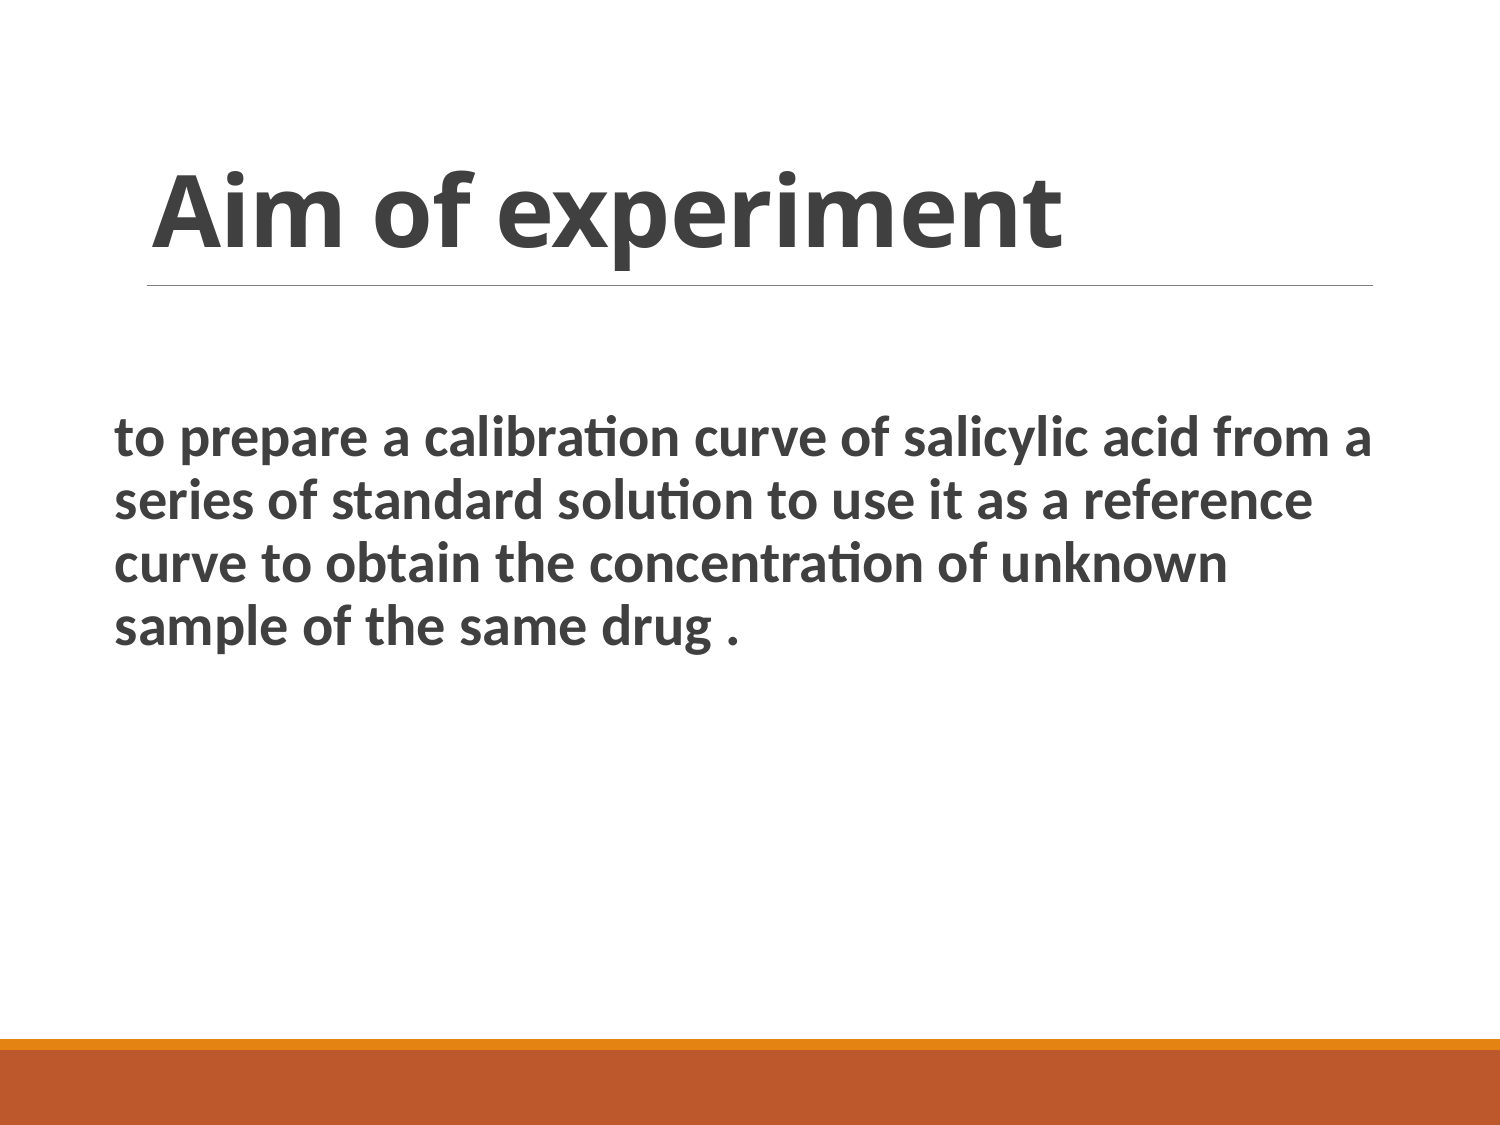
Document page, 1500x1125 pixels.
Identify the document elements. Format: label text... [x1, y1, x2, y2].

title Aim of experiment [137, 87, 1290, 275]
list to prepare a calibration curve of salicylic acid from a series of standard solution to use it as a reference curve to obtain the concentration of unknown sample of the same drug . [99, 299, 1375, 1013]
